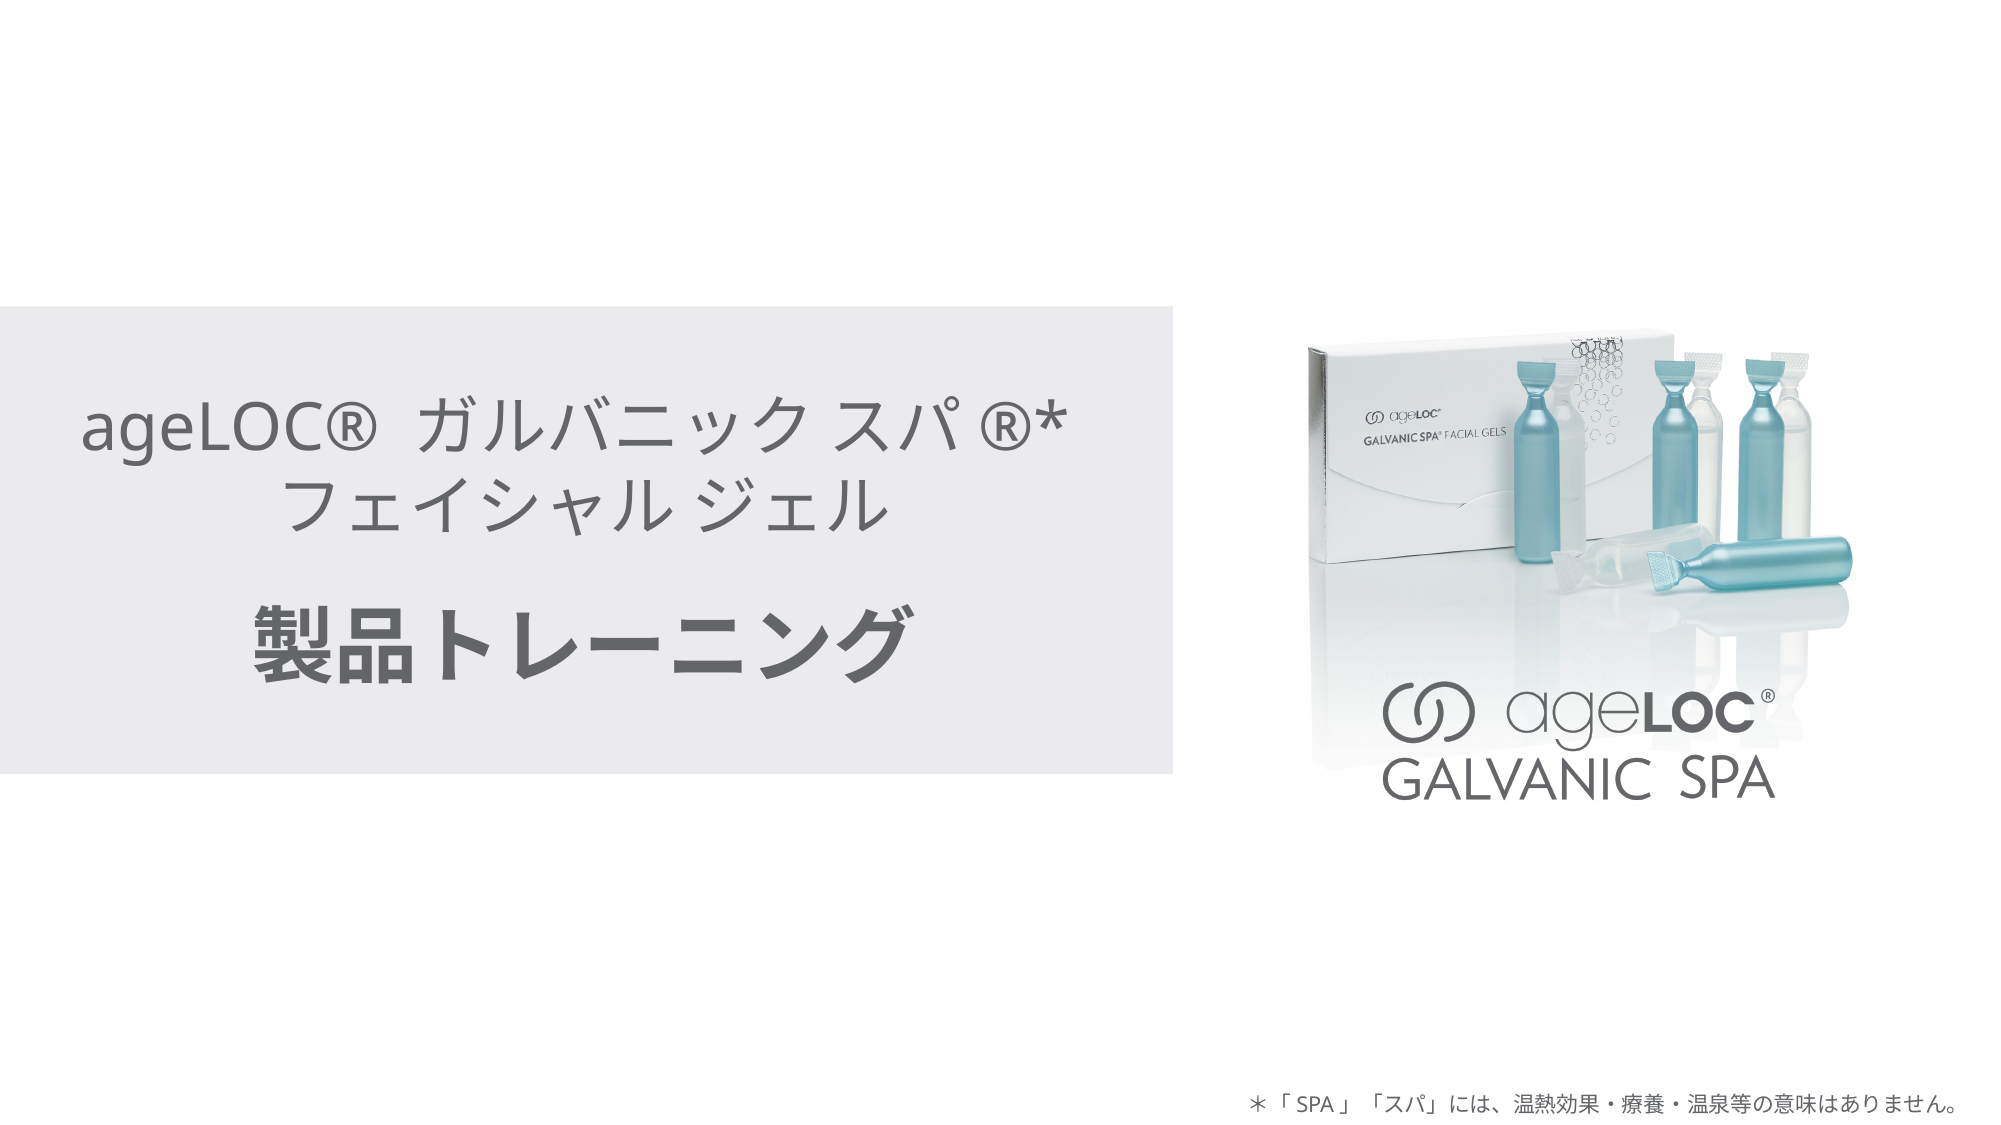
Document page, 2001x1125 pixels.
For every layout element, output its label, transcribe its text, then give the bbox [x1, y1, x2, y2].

picture [1277, 249, 1874, 840]
text_box ＊「SPA」「スパ」には、温熱効果・療養・温泉等の意味はありません。 [883, 1083, 2000, 1125]
text_box [0, 305, 1174, 775]
text_box ageLOC® ガルバニック スパ®* フェイシャル ジェル 製品トレーニング [0, 376, 1173, 701]
